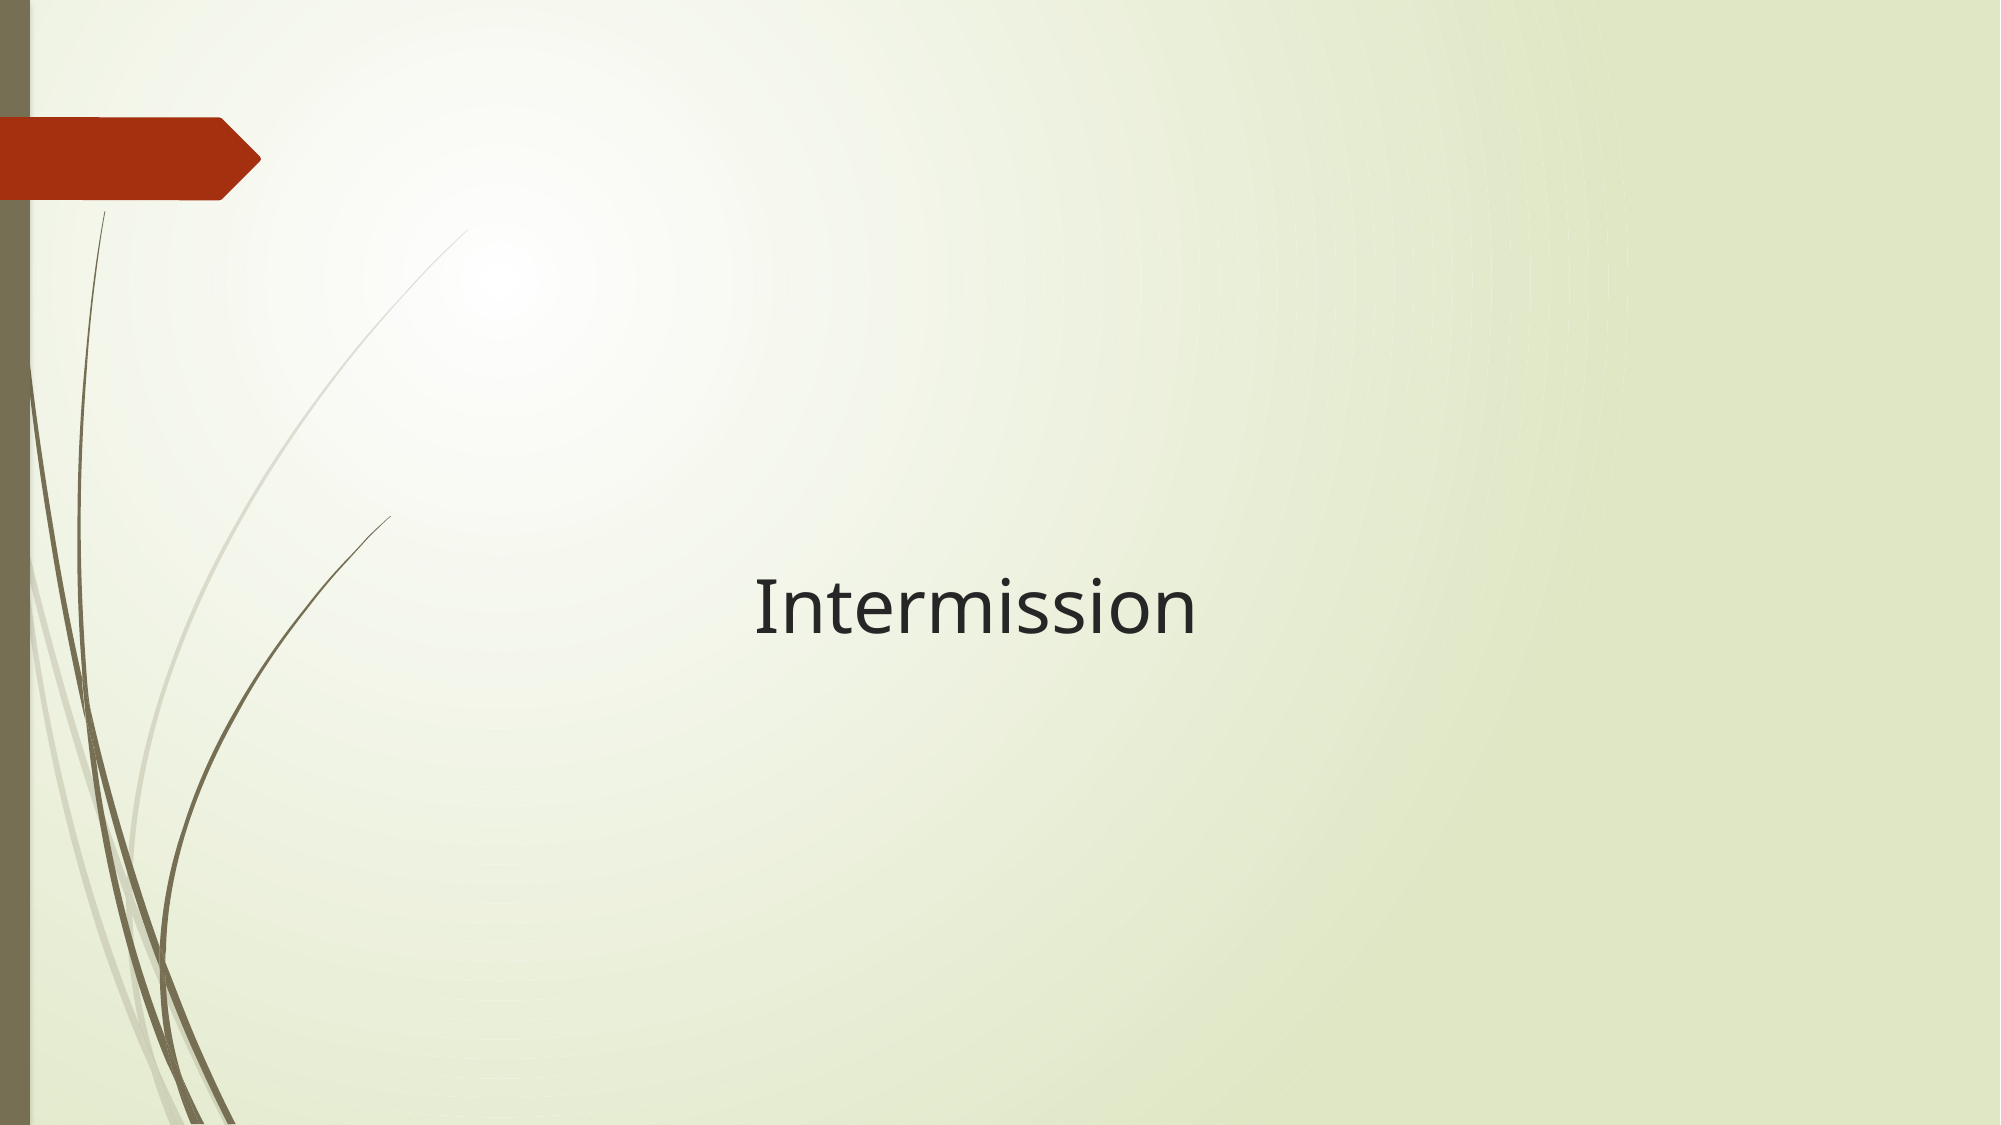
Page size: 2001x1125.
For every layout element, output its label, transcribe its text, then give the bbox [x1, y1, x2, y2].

title Intermission [245, 550, 1708, 761]
